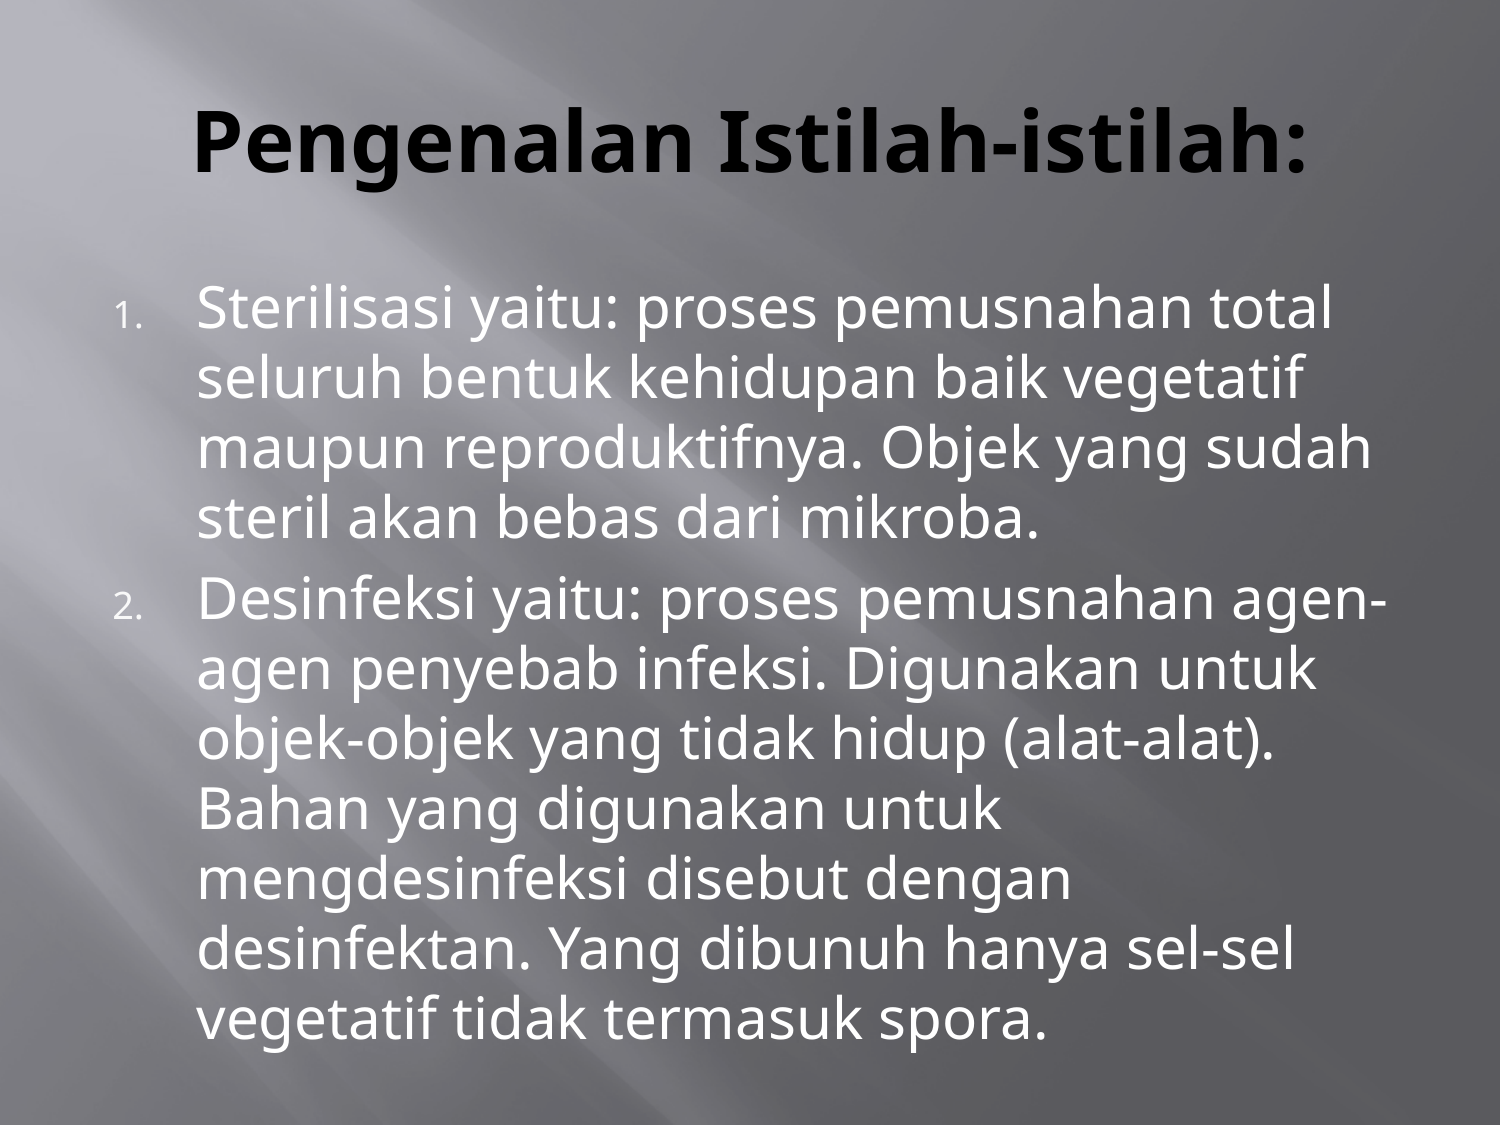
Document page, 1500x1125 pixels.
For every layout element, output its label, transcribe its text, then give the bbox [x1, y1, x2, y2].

list Sterilisasi yaitu: proses pemusnahan total seluruh bentuk kehidupan baik vegetatif maupun reproduktifnya. Objek yang sudah steril akan bebas dari mikroba. Desinfeksi yaitu: proses pemusnahan agen-agen penyebab infeksi. Digunakan untuk objek-objek yang tidak hidup (alat-alat). Bahan yang digunakan untuk mengdesinfeksi disebut dengan desinfektan. Yang dibunuh hanya sel-sel vegetatif tidak termasuk spora. [75, 262, 1425, 1035]
title Pengenalan Istilah-istilah: [75, 45, 1425, 233]
